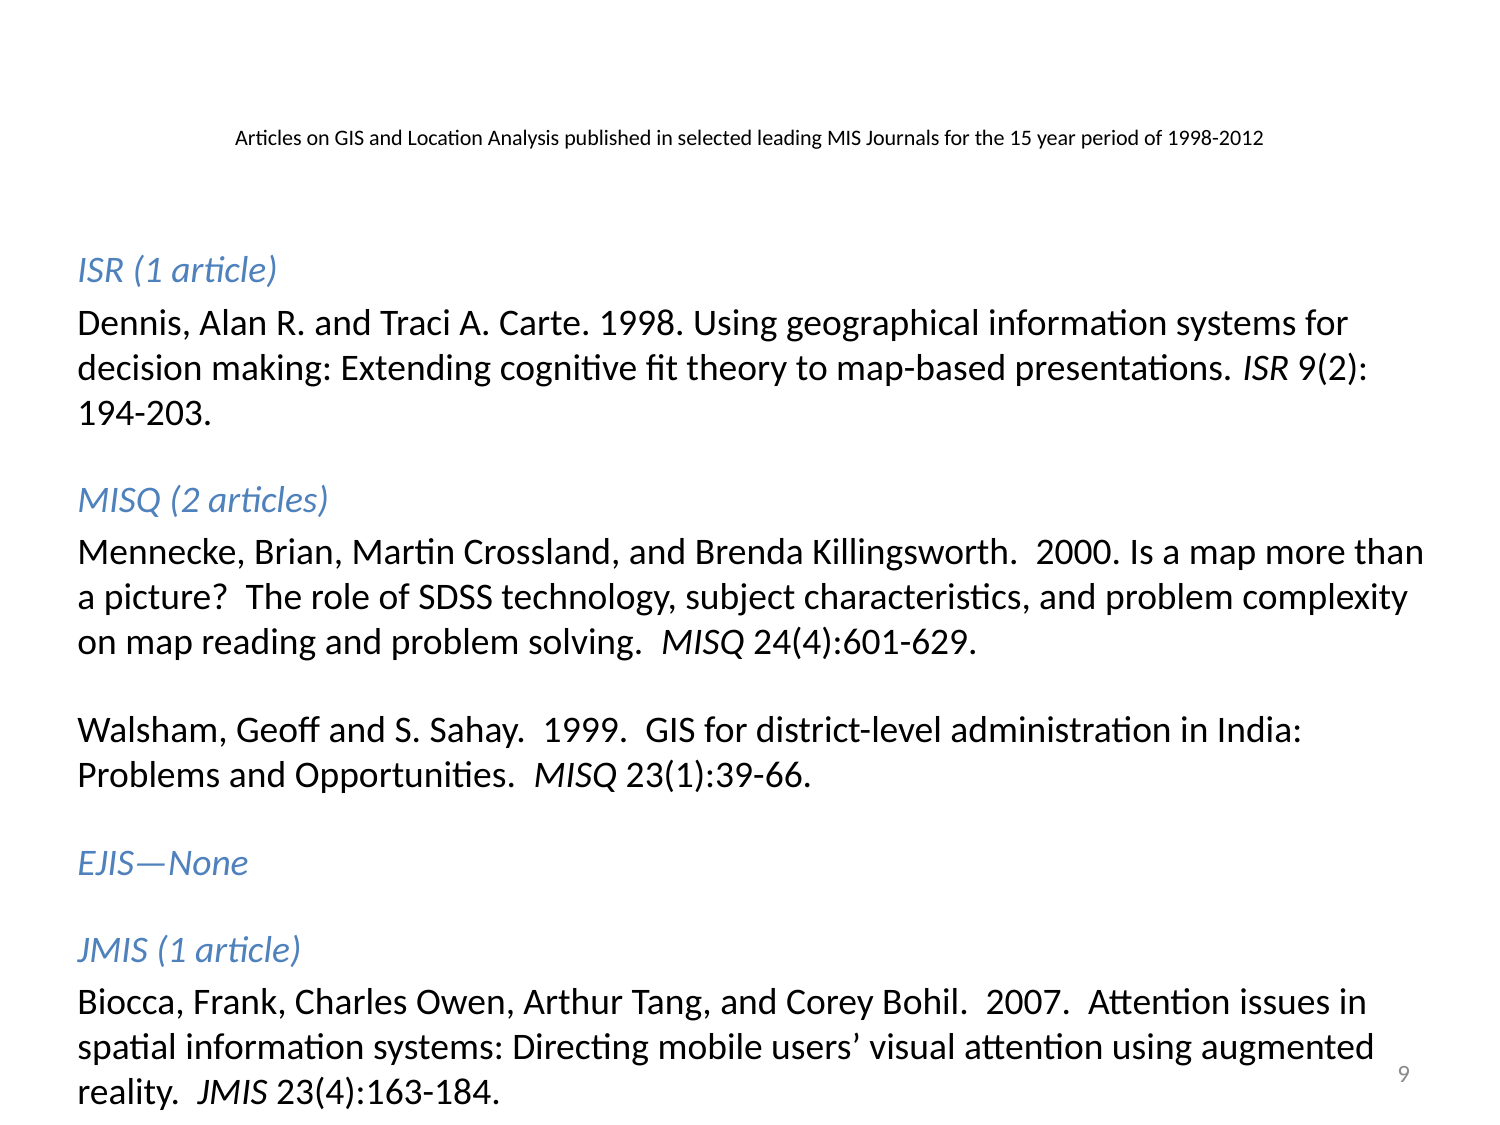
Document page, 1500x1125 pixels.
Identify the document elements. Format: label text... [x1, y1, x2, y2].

slide_number 9 [1074, 1042, 1425, 1103]
title Articles on GIS and Location Analysis published in selected leading MIS Journals for the 15 year period of 1998-2012 [75, 62, 1425, 200]
list ISR (1 article) Dennis, Alan R. and Traci A. Carte. 1998. Using geographical information systems for decision making: Extending cognitive fit theory to map-based presentations. ISR 9(2): 194-203. MISQ (2 articles) Mennecke, Brian, Martin Crossland, and Brenda Killingsworth. 2000. Is a map more than a picture? The role of SDSS technology, subject characteristics, and problem complexity on map reading and problem solving. MISQ 24(4):601-629. Walsham, Geoff and S. Sahay. 1999. GIS for district-level administration in India: Problems and Opportunities. MISQ 23(1):39-66. EJIS—None JMIS (1 article) Biocca, Frank, Charles Owen, Arthur Tang, and Corey Bohil. 2007. Attention issues in spatial information systems: Directing mobile users’ visual attention using augmented reality. JMIS 23(4):163-184. [62, 237, 1450, 1125]
